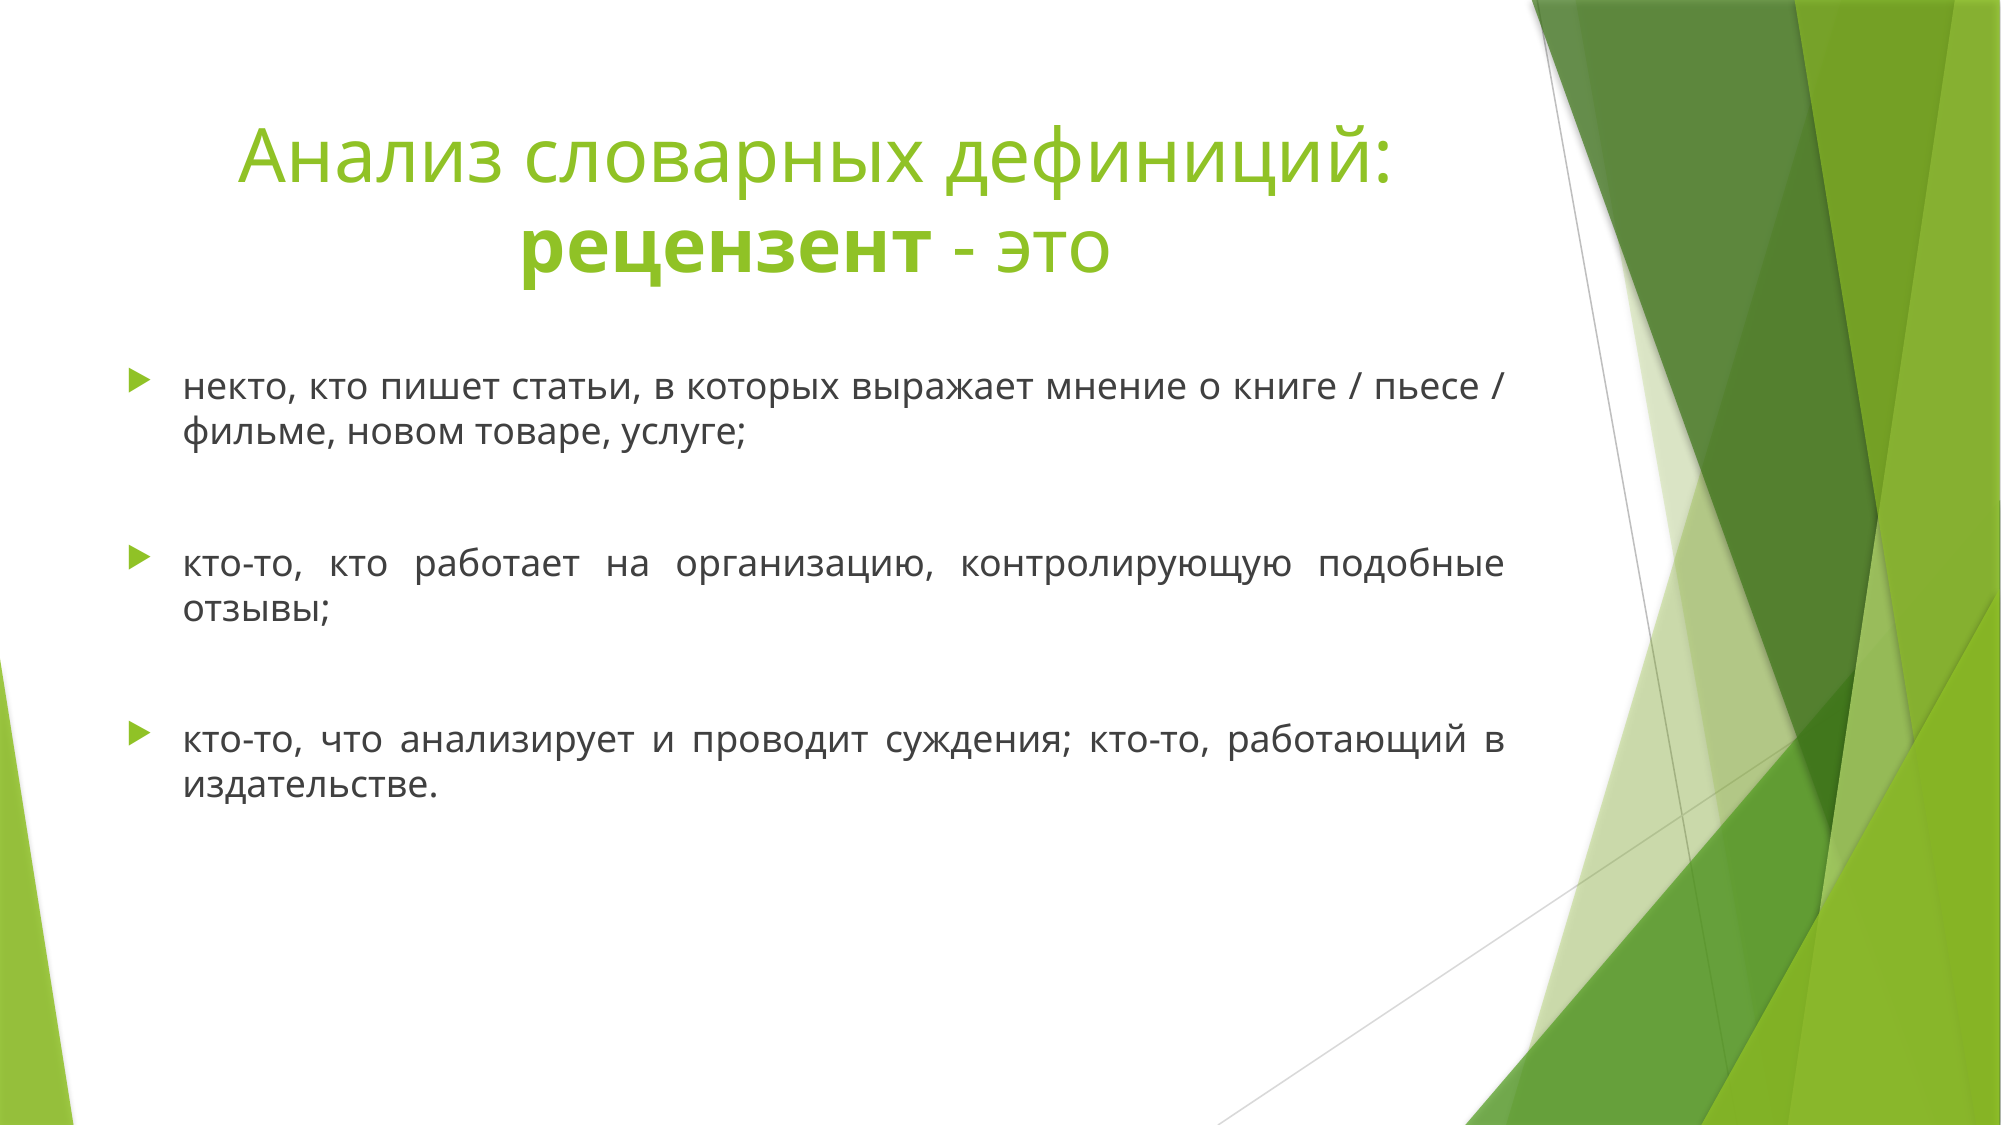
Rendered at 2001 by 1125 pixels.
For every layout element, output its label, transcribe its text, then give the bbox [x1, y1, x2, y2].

list некто, кто пишет статьи, в которых выражает мнение о книге / пьесе / фильме, новом товаре, услуге; кто-то, кто работает на организацию, контролирующую подобные отзывы; кто-то, что анализирует и проводит суждения; кто-то, работающий в издательстве. [111, 354, 1522, 992]
title Анализ словарных дефиниций: рецензент - это [111, 99, 1522, 317]
